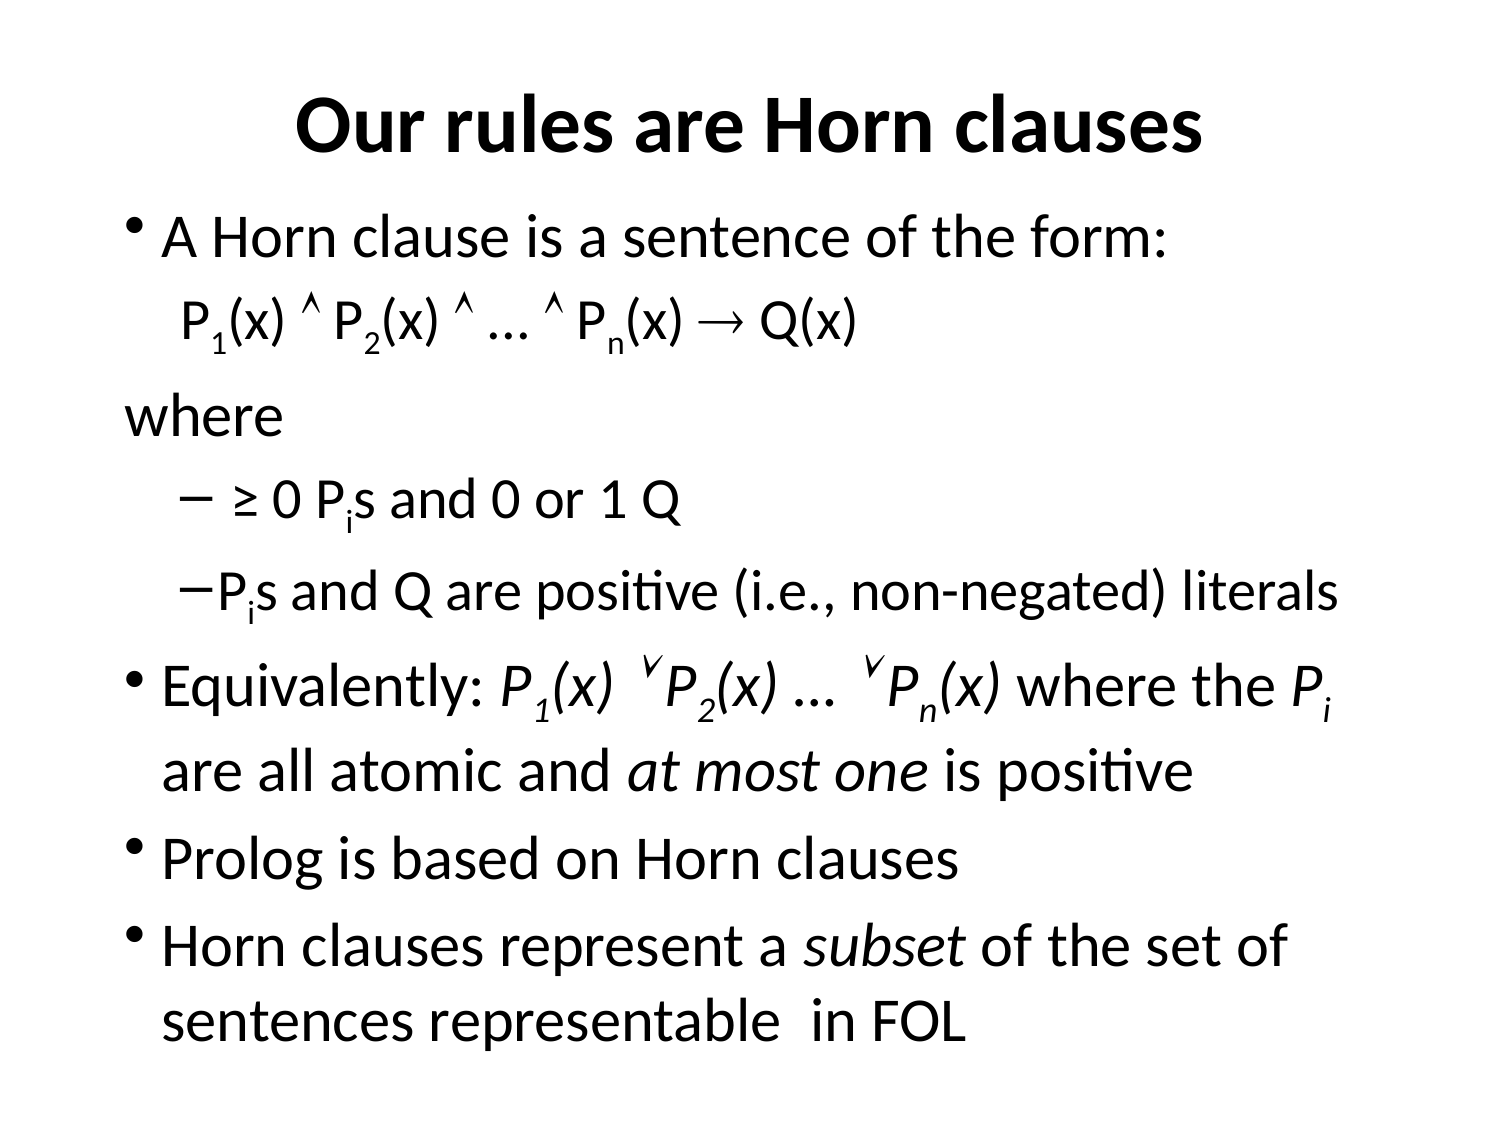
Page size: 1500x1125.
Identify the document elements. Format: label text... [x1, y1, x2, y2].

list A Horn clause is a sentence of the form: P1(x)  P2(x)  ...  Pn(x)  Q(x) where ≥ 0 Pis and 0 or 1 Q Pis and Q are positive (i.e., non-negated) literals Equivalently: P1(x)  P2(x) …  Pn(x) where the Pi are all atomic and at most one is positive Prolog is based on Horn clauses Horn clauses represent a subset of the set of sentences representable in FOL [109, 187, 1391, 1038]
title Our rules are Horn clauses [112, 24, 1388, 187]
